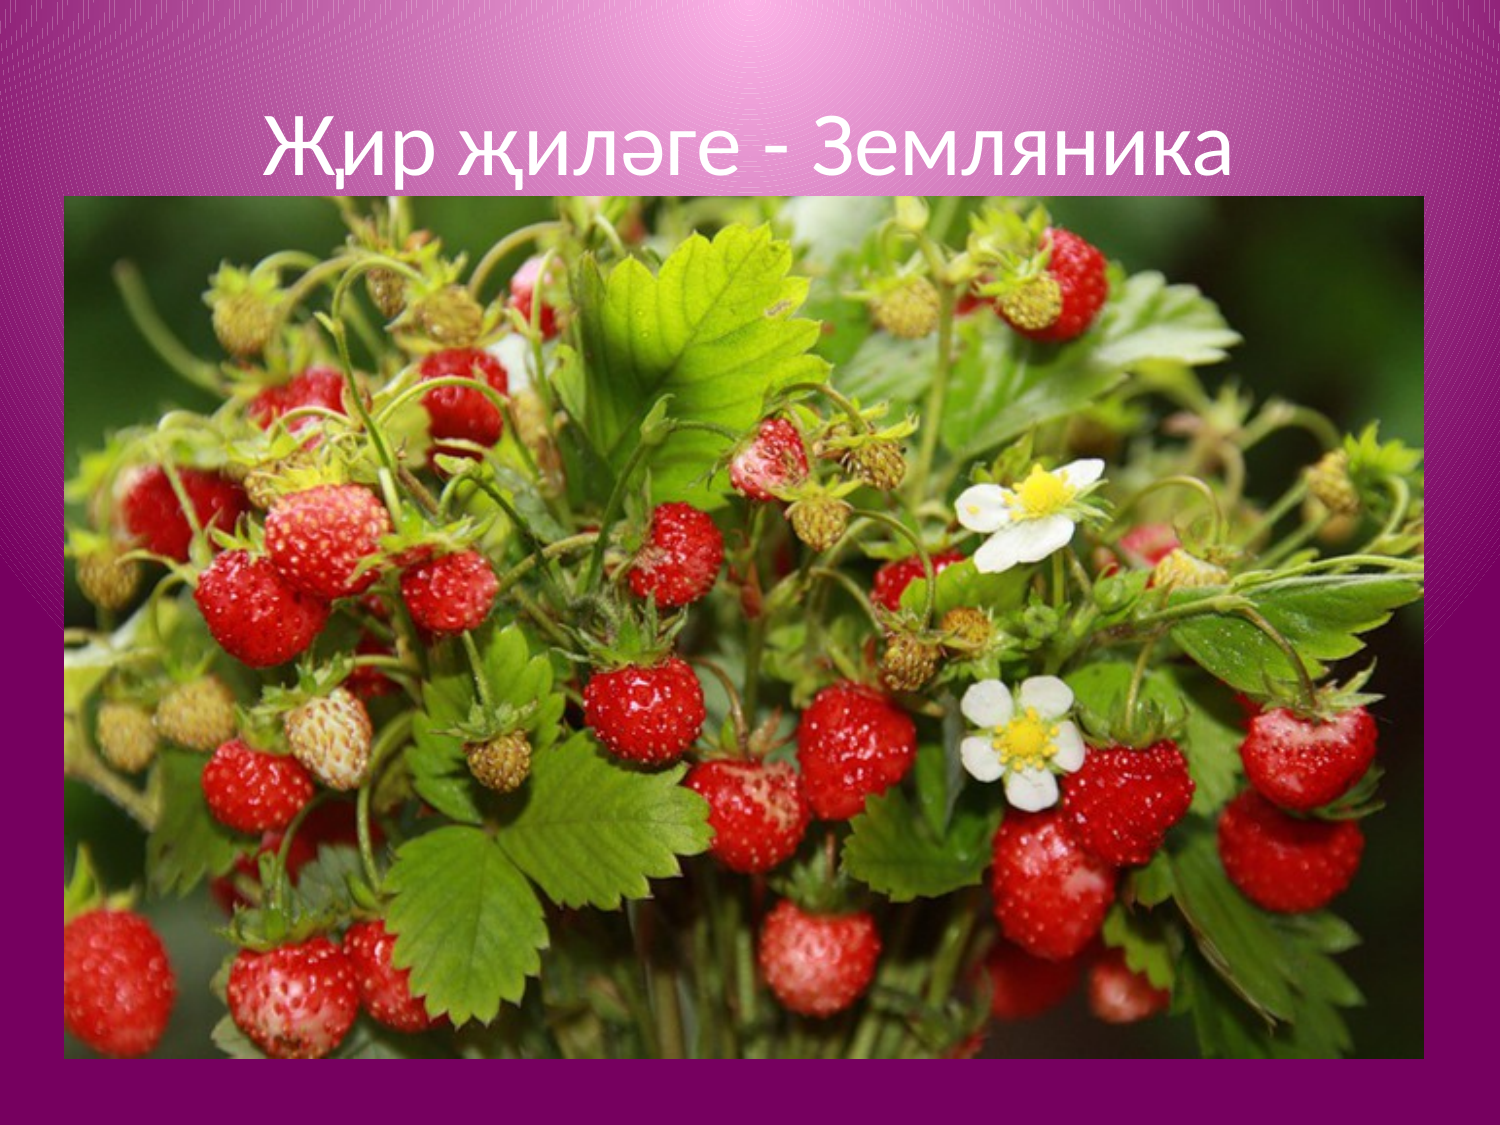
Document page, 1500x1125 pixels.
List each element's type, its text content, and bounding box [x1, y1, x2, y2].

title Җир җиләге - Земляника [75, 45, 1425, 196]
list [64, 195, 1424, 1059]
